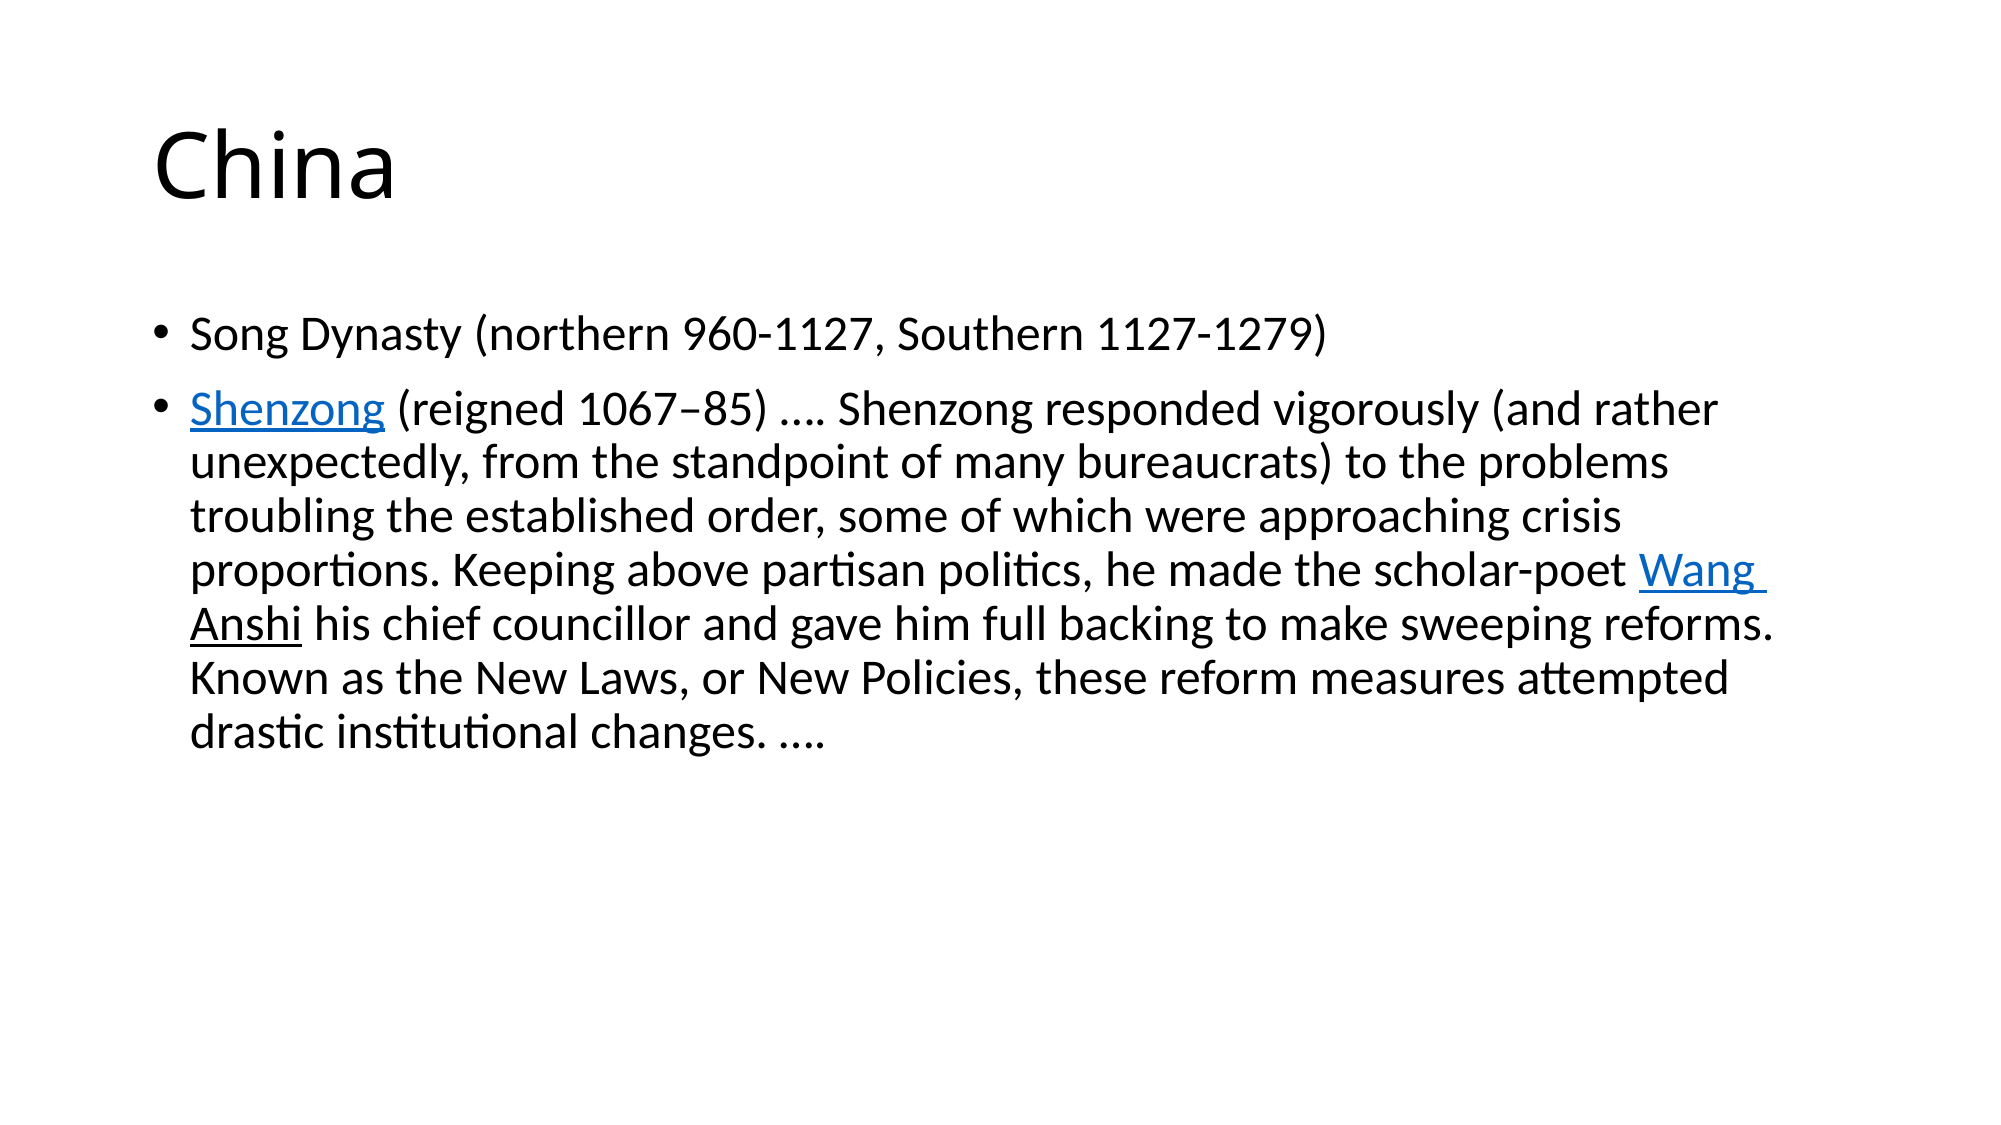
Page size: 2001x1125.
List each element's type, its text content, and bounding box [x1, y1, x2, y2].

list Song Dynasty (northern 960-1127, Southern 1127-1279) Shenzong (reigned 1067–85) …. Shenzong responded vigorously (and rather unexpectedly, from the standpoint of many bureaucrats) to the problems troubling the established order, some of which were approaching crisis proportions. Keeping above partisan politics, he made the scholar-poet Wang Anshi his chief councillor and gave him full backing to make sweeping reforms. Known as the New Laws, or New Policies, these reform measures attempted drastic institutional changes. …. [137, 299, 1863, 1014]
title China [137, 59, 1863, 278]
